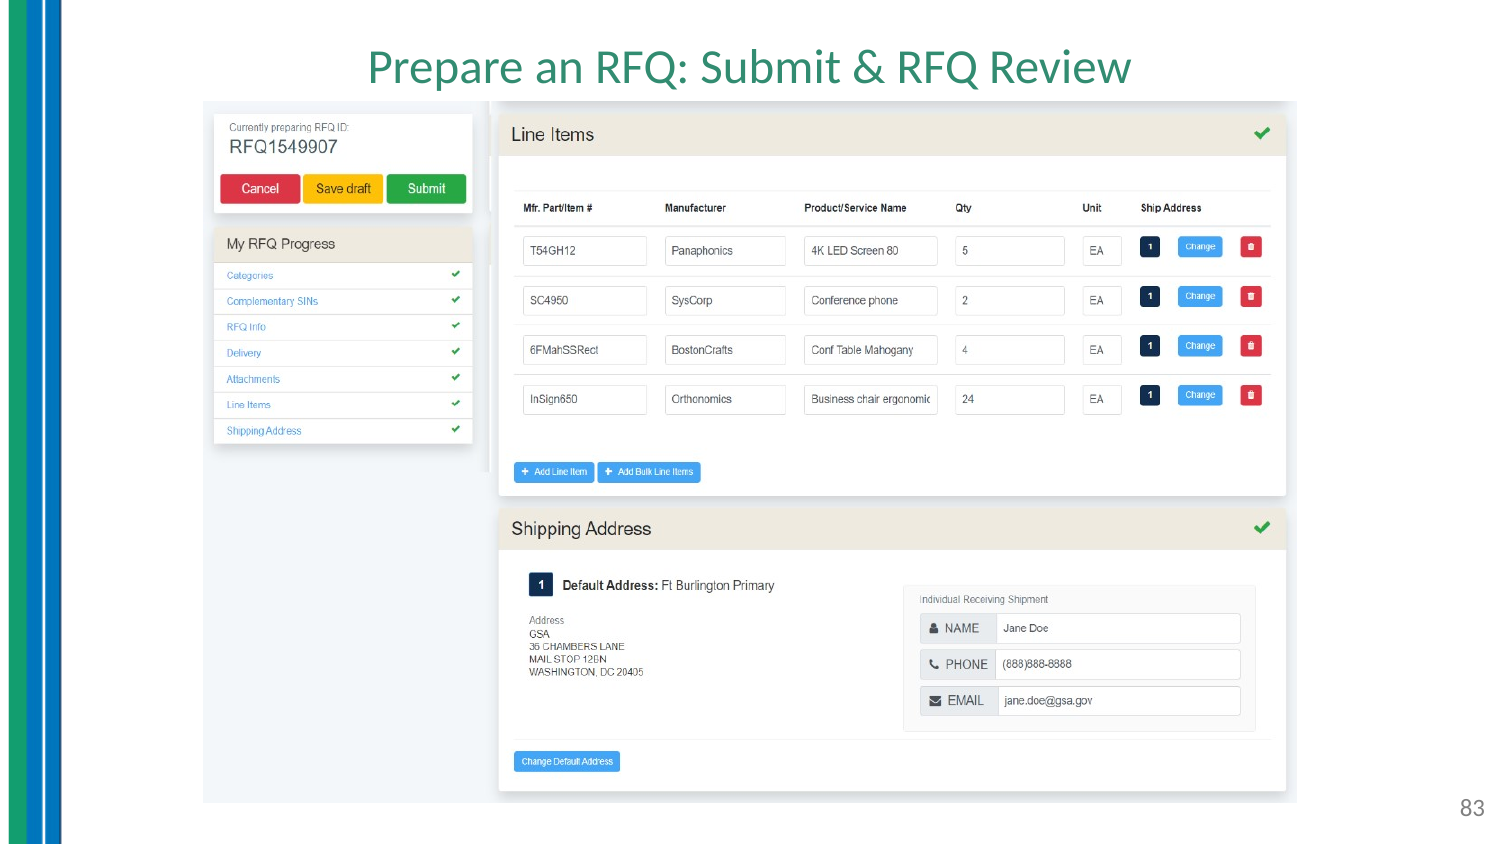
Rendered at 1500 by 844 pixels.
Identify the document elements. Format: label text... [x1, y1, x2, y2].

title Prepare an RFQ: Submit & RFQ Review [75, 33, 1425, 102]
picture [0, 0, 26, 844]
picture [29, 0, 1500, 844]
